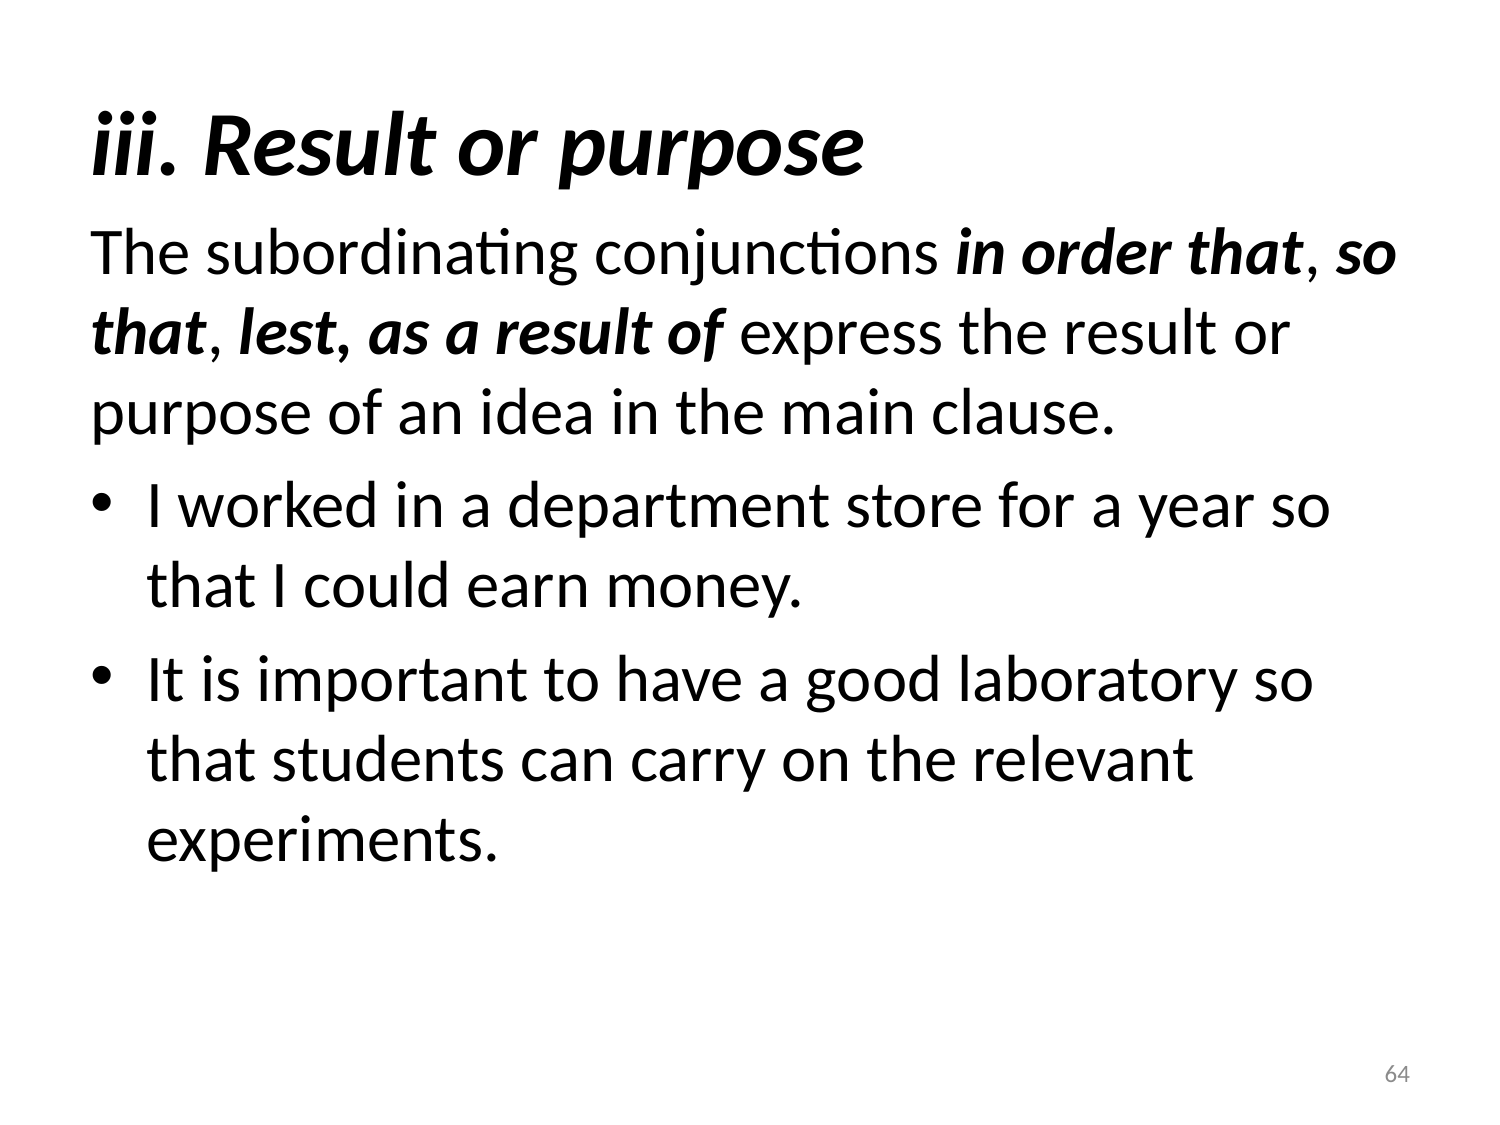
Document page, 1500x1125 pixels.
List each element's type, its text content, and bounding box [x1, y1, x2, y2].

list The subordinating conjunctions in order that, so that, lest, as a result of express the result or purpose of an idea in the main clause. I worked in a department store for a year so that I could earn money. It is important to have a good laboratory so that students can carry on the relevant experiments. [75, 200, 1425, 1005]
slide_number 64 [1074, 1042, 1425, 1103]
title iii. Result or purpose [75, 45, 1425, 200]
